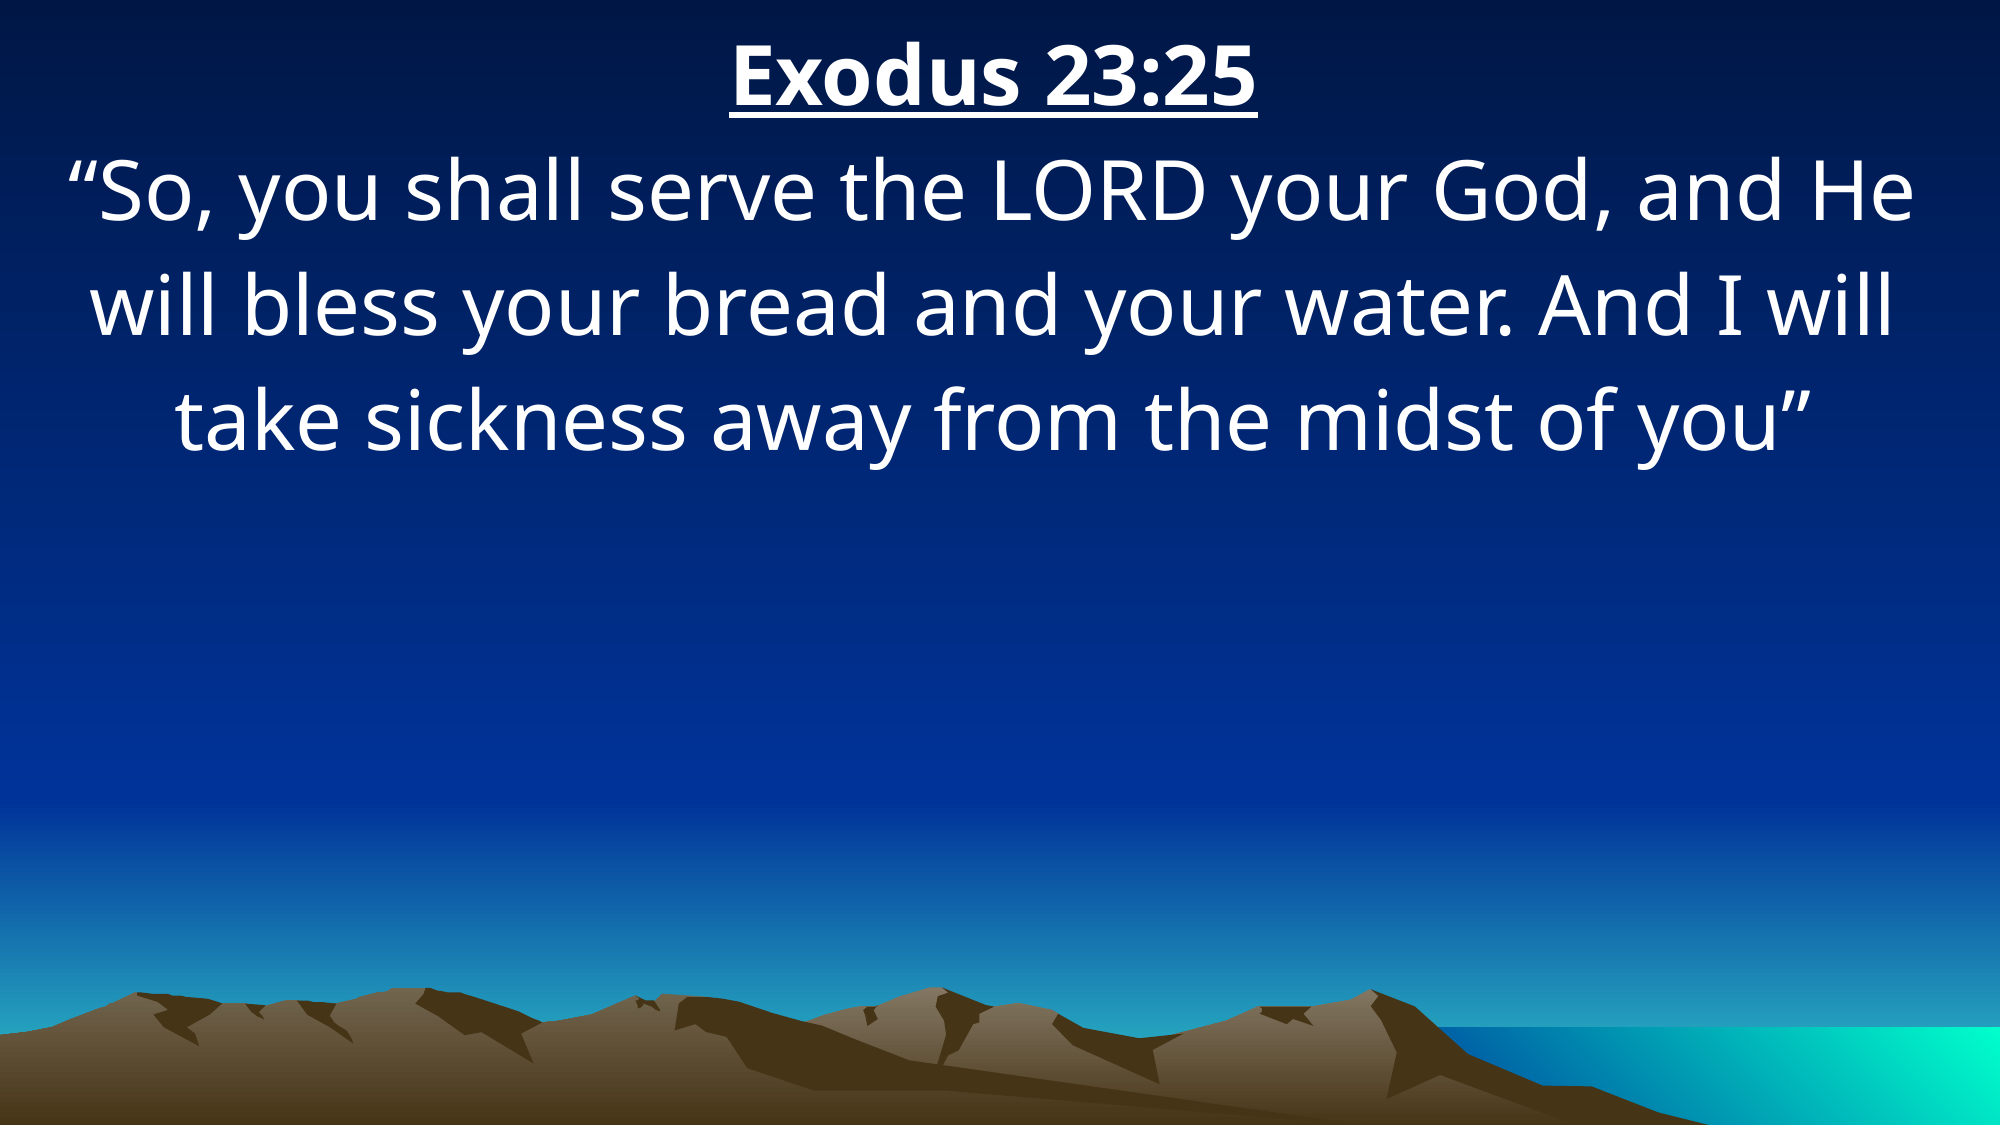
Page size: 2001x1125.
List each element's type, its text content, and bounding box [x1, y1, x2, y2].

text_box Exodus 23:25 “So, you shall serve the LORD your God, and He will bless your bread and your water. And I will take sickness away from the midst of you” [0, 0, 2000, 988]
